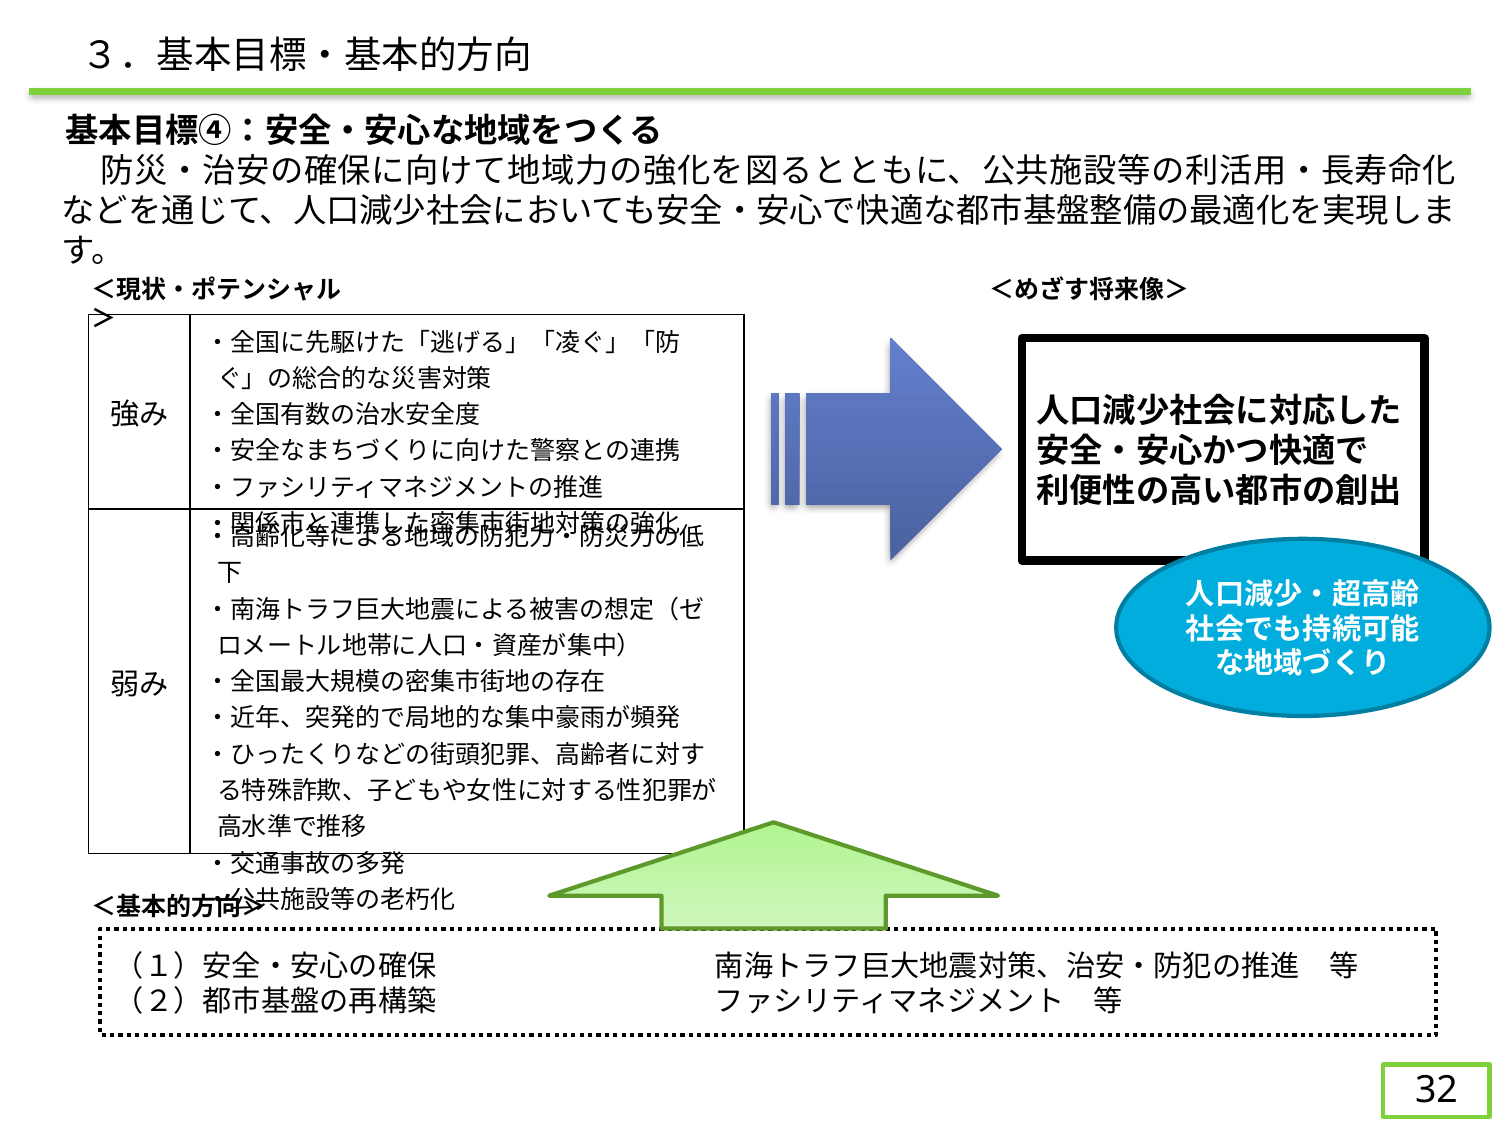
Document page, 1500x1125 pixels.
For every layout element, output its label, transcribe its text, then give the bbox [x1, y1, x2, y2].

text_box 人口減少・超高齢社会でも持続可能な地域づくり [1114, 536, 1492, 719]
table_cell 弱み [89, 510, 189, 853]
table_header ・全国に先駆けた「逃げる」「凌ぐ」「防ぐ」の総合的な災害対策 ・全国有数の治水安全度 ・安全なまちづくりに向けた警察との連携 ・ファシリティマネジメントの推進 ・関係市と連携した密集市街地対策の強化 [191, 315, 743, 508]
text_box [806, 338, 1002, 561]
text_box 基本目標④：安全・安心な地域をつくる 防災・治安の確保に向けて地域力の強化を図るとともに、公共施設等の利活用・長寿命化などを通じて、人口減少社会においても安全・安心で快適な都市基盤整備の最適化を実現します。 [17, 101, 1471, 277]
text_box [785, 393, 800, 505]
text_box ＜めざす将来像＞ [974, 265, 1223, 311]
table_header 強み [89, 315, 189, 508]
text_box 人口減少社会に対応した安全・安心かつ快適で 利便性の高い都市の創出 [1020, 336, 1427, 563]
text_box ３．基本目標・基本的方向 [29, 24, 1365, 84]
text_box 31 [1381, 1062, 1492, 1119]
text_box [771, 393, 779, 505]
text_box （１）安全・安心の確保 南海トラフ巨大地震対策、治安・防犯の推進 等 （２）都市基盤の再構築 ファシリティマネジメント 等 [98, 927, 1438, 1037]
text_box ＜現状・ポテンシャル＞ [76, 265, 372, 341]
table_cell ・高齢化等による地域の防犯力・防災力の低下 ・南海トラフ巨大地震による被害の想定（ゼロメートル地帯に人口・資産が集中） ・全国最大規模の密集市街地の存在 ・近年、突発的で局地的な集中豪雨が頻発 ・ひったくりなどの街頭犯罪、高齢者に対する特殊詐欺、子どもや女性に対する性犯罪が高水準で推移 ・交通事故の多発 ・公共施設等の老朽化 [191, 510, 743, 853]
text_box [547, 820, 1001, 931]
text_box ＜基本的方向＞ [76, 883, 372, 928]
